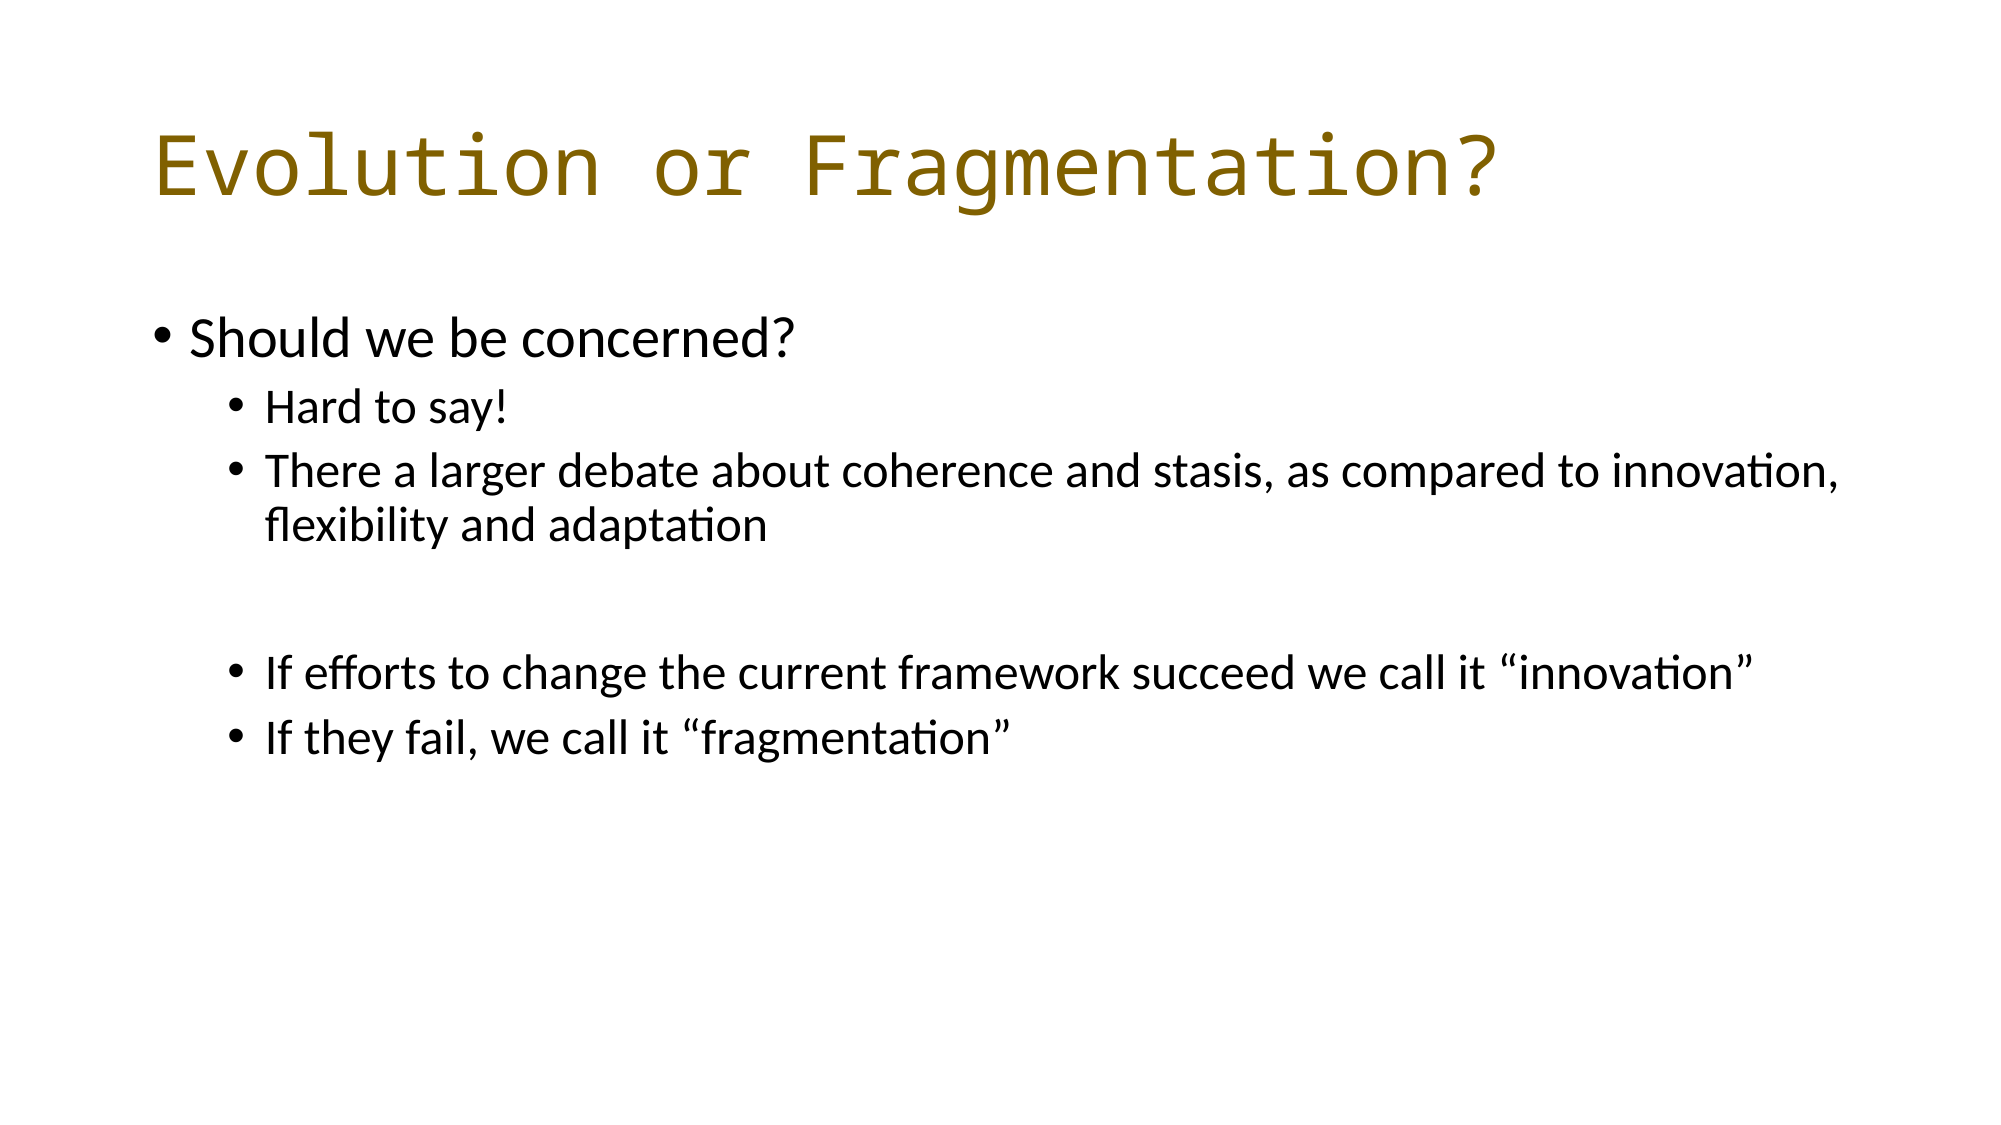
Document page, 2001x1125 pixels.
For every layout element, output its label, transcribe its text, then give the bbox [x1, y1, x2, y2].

list Should we be concerned? Hard to say! There a larger debate about coherence and stasis, as compared to innovation, flexibility and adaptation If efforts to change the current framework succeed we call it “innovation” If they fail, we call it “fragmentation” [137, 299, 1863, 1014]
title Evolution or Fragmentation? [137, 59, 1863, 278]
